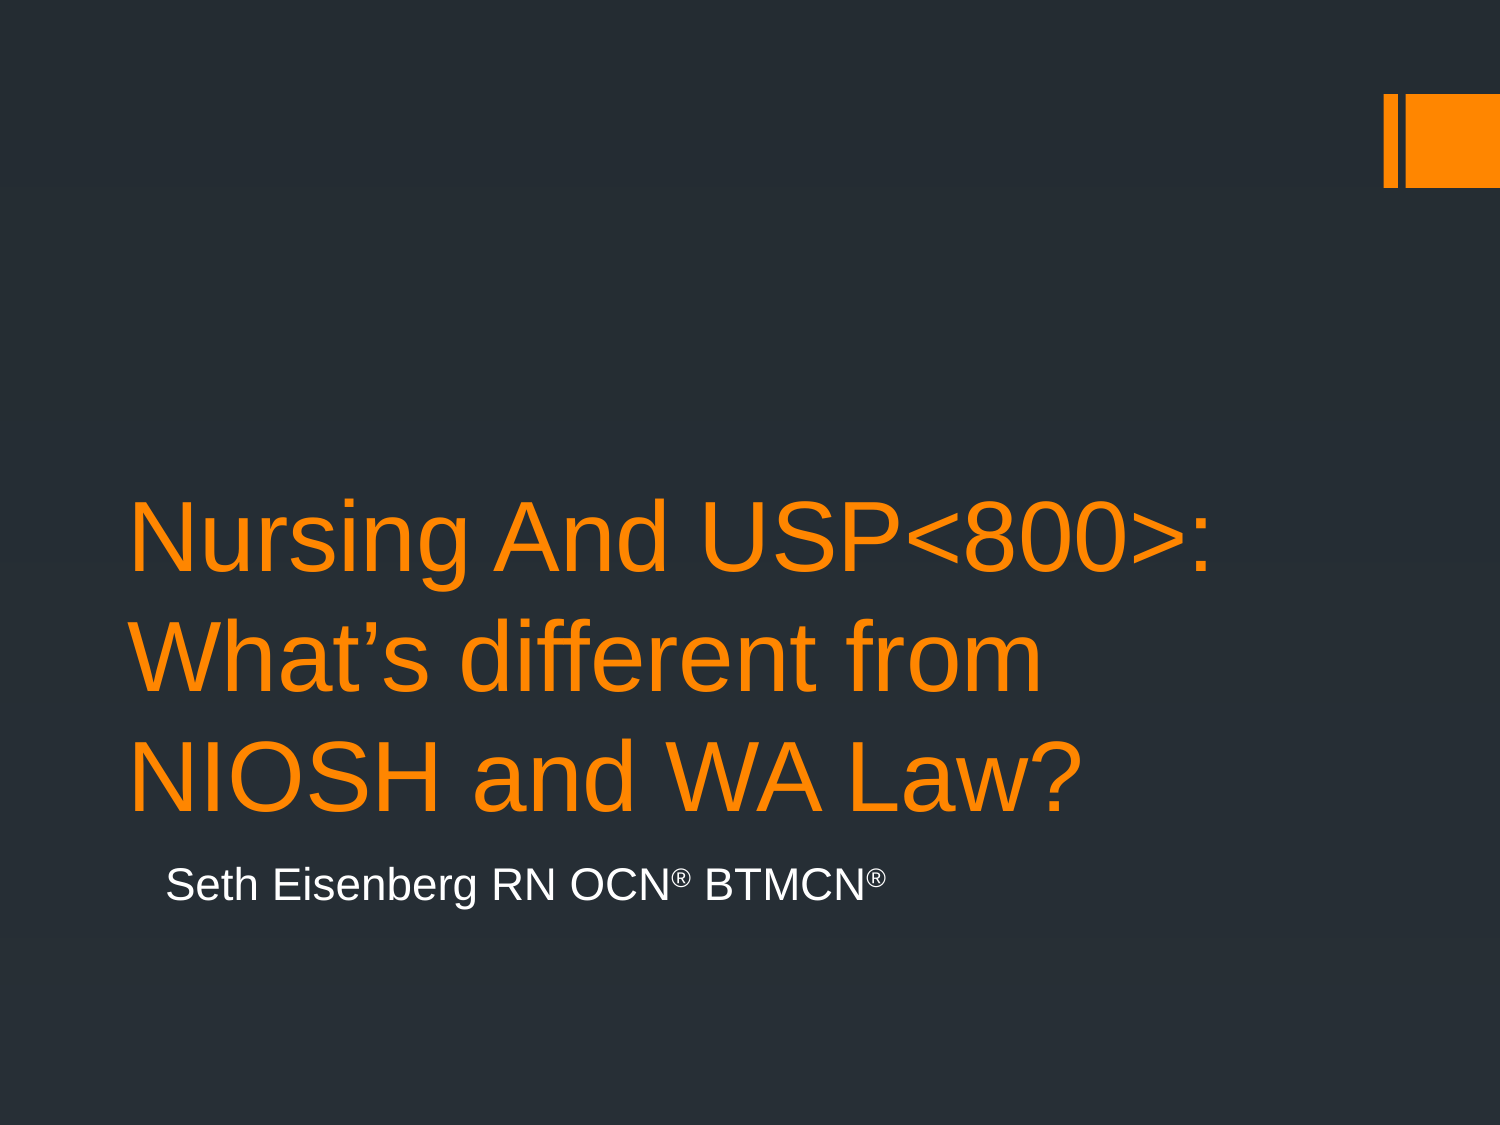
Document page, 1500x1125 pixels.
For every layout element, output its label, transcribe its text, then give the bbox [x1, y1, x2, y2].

title Nursing And USP<800>: What’s different from NIOSH and WA Law? [112, 412, 1400, 839]
subtitle Seth Eisenberg RN OCN® BTMCN® [150, 847, 1350, 1036]
